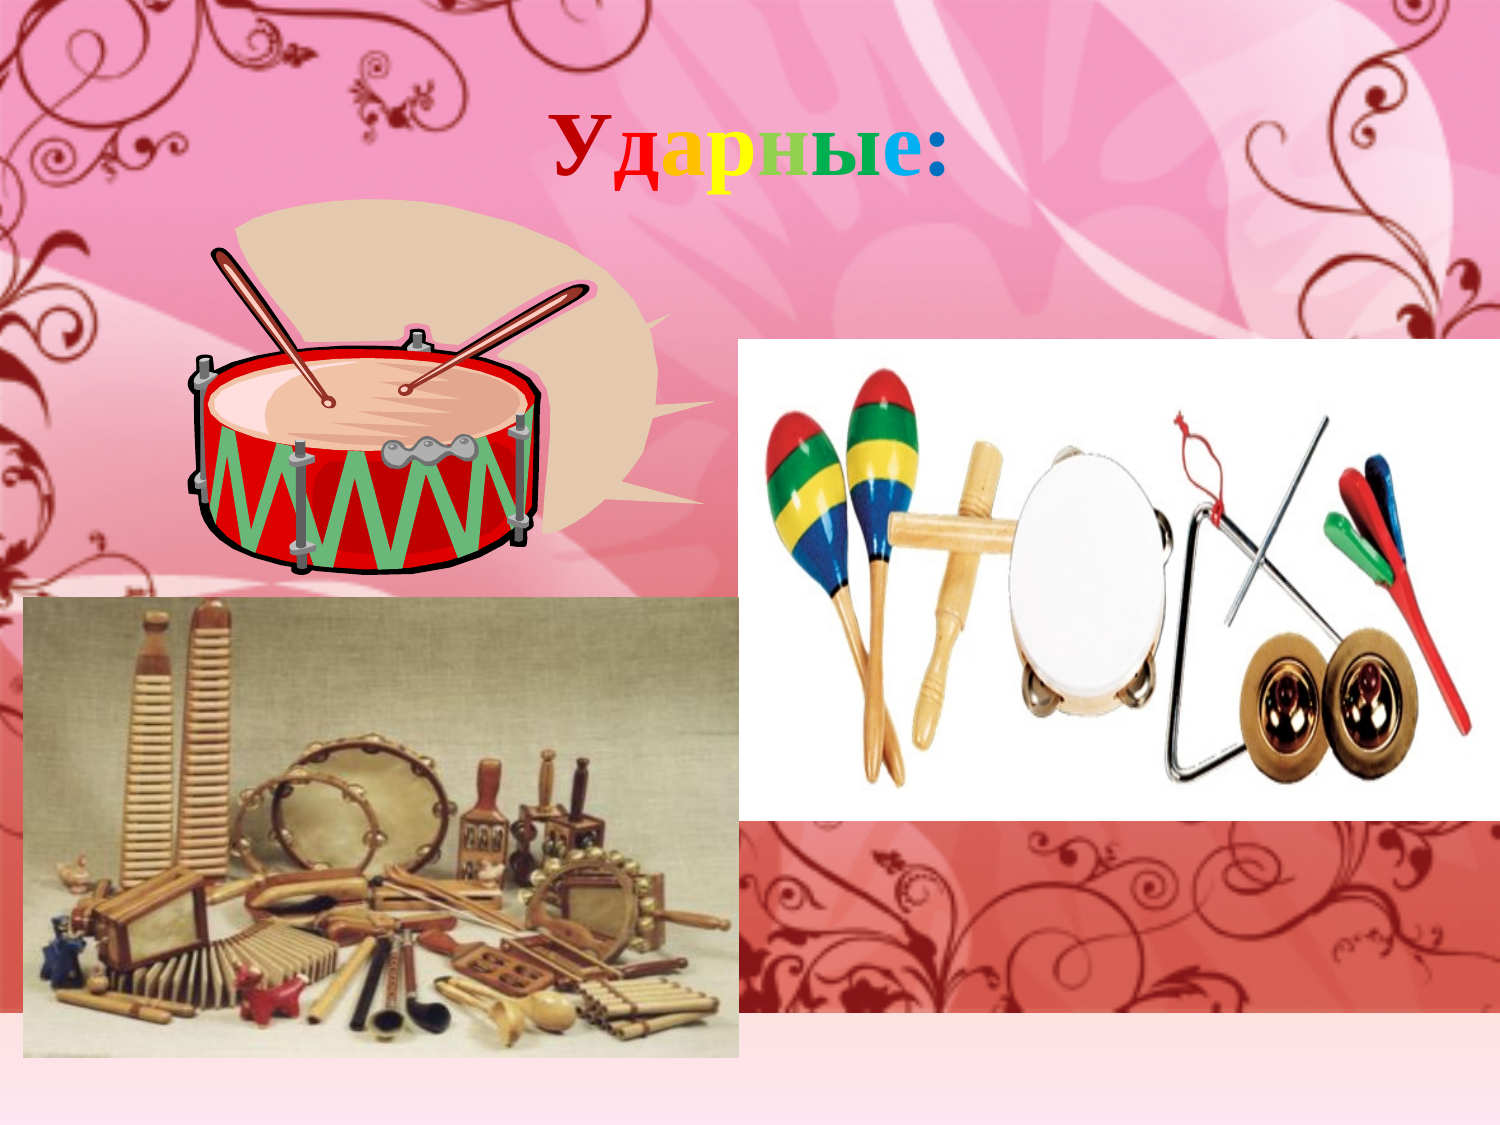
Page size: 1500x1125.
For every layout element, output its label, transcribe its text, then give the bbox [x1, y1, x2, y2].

title Ударные: [75, 45, 1425, 233]
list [737, 339, 1500, 821]
picture [0, 0, 1500, 1058]
